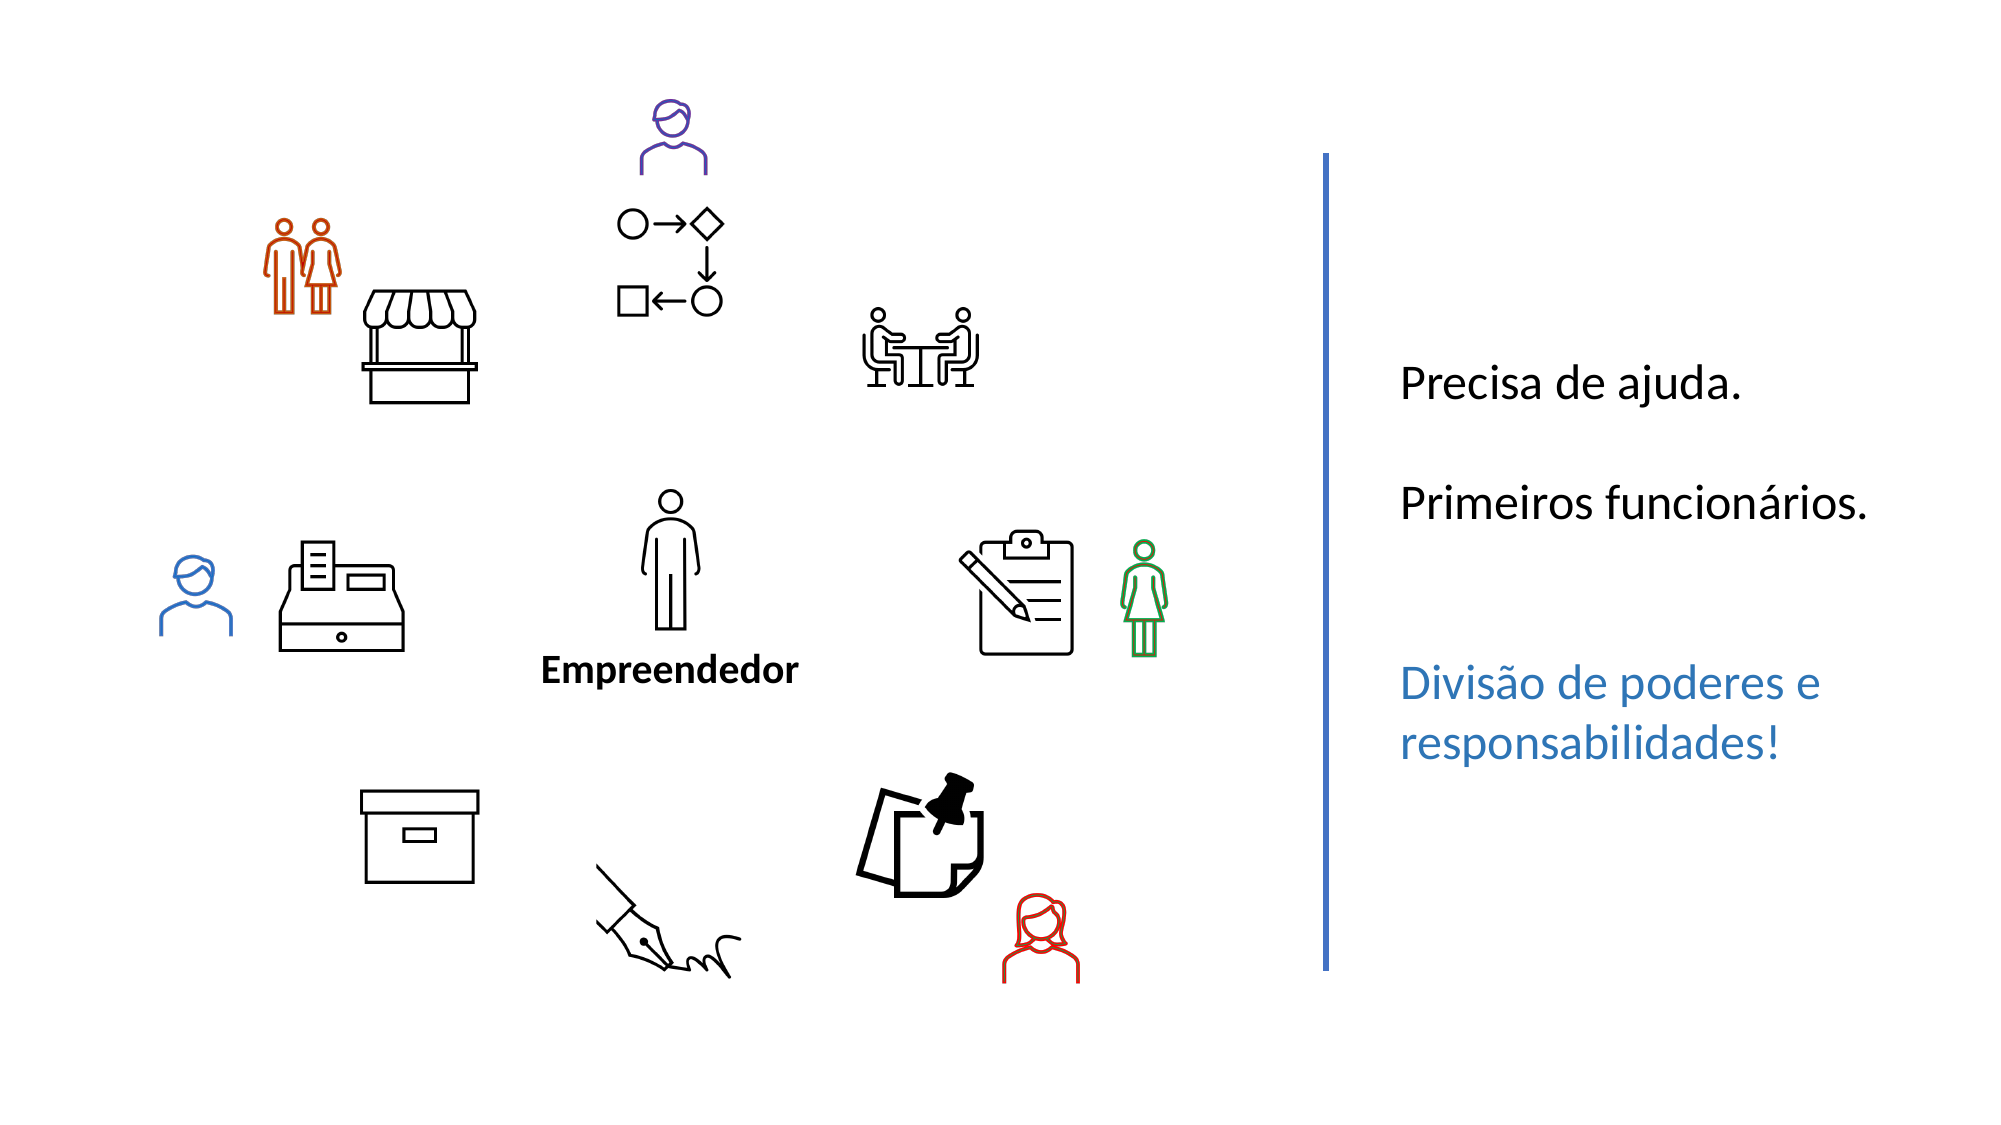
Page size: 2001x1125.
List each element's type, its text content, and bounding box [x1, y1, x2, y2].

text_box Precisa de ajuda. Primeiros funcionários. Divisão de poderes e responsabilidades! [1385, 342, 1911, 778]
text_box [142, 89, 1206, 1000]
